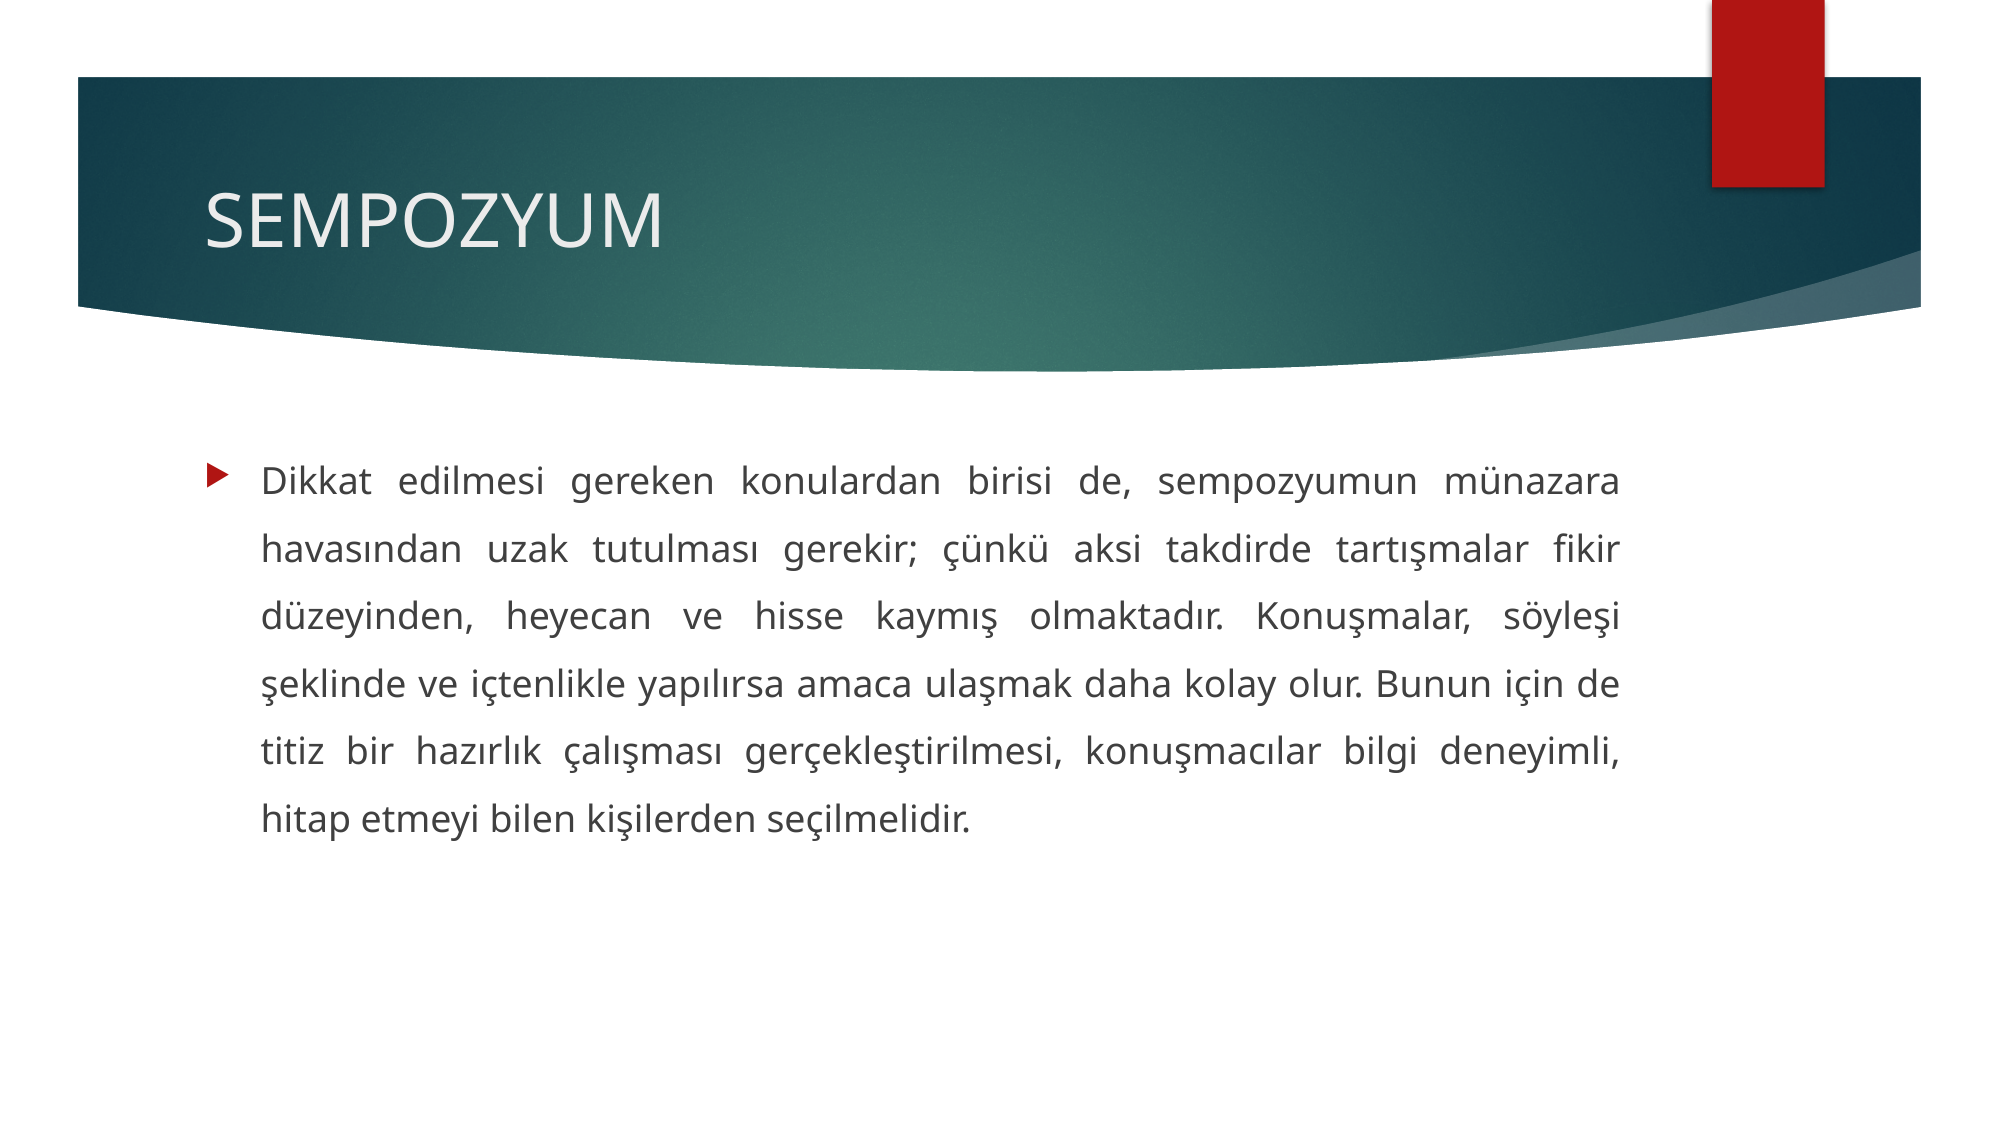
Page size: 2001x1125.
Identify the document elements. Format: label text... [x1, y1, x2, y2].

title SEMPOZYUM [189, 159, 1638, 276]
list Dikkat edilmesi gereken konulardan birisi de, sempozyumun münazara havasından uzak tutulması gerekir; çünkü aksi takdirde tartışmalar fikir düzeyinden, heyecan ve hisse kaymış olmaktadır. Konuşmalar, söyleşi şeklinde ve içtenlikle yapılırsa amaca ulaşmak daha kolay olur. Bunun için de titiz bir hazırlık çalışması gerçekleştirilmesi, konuşmacılar bilgi deneyimli, hitap etmeyi bilen kişilerden seçilmelidir. [189, 427, 1638, 988]
